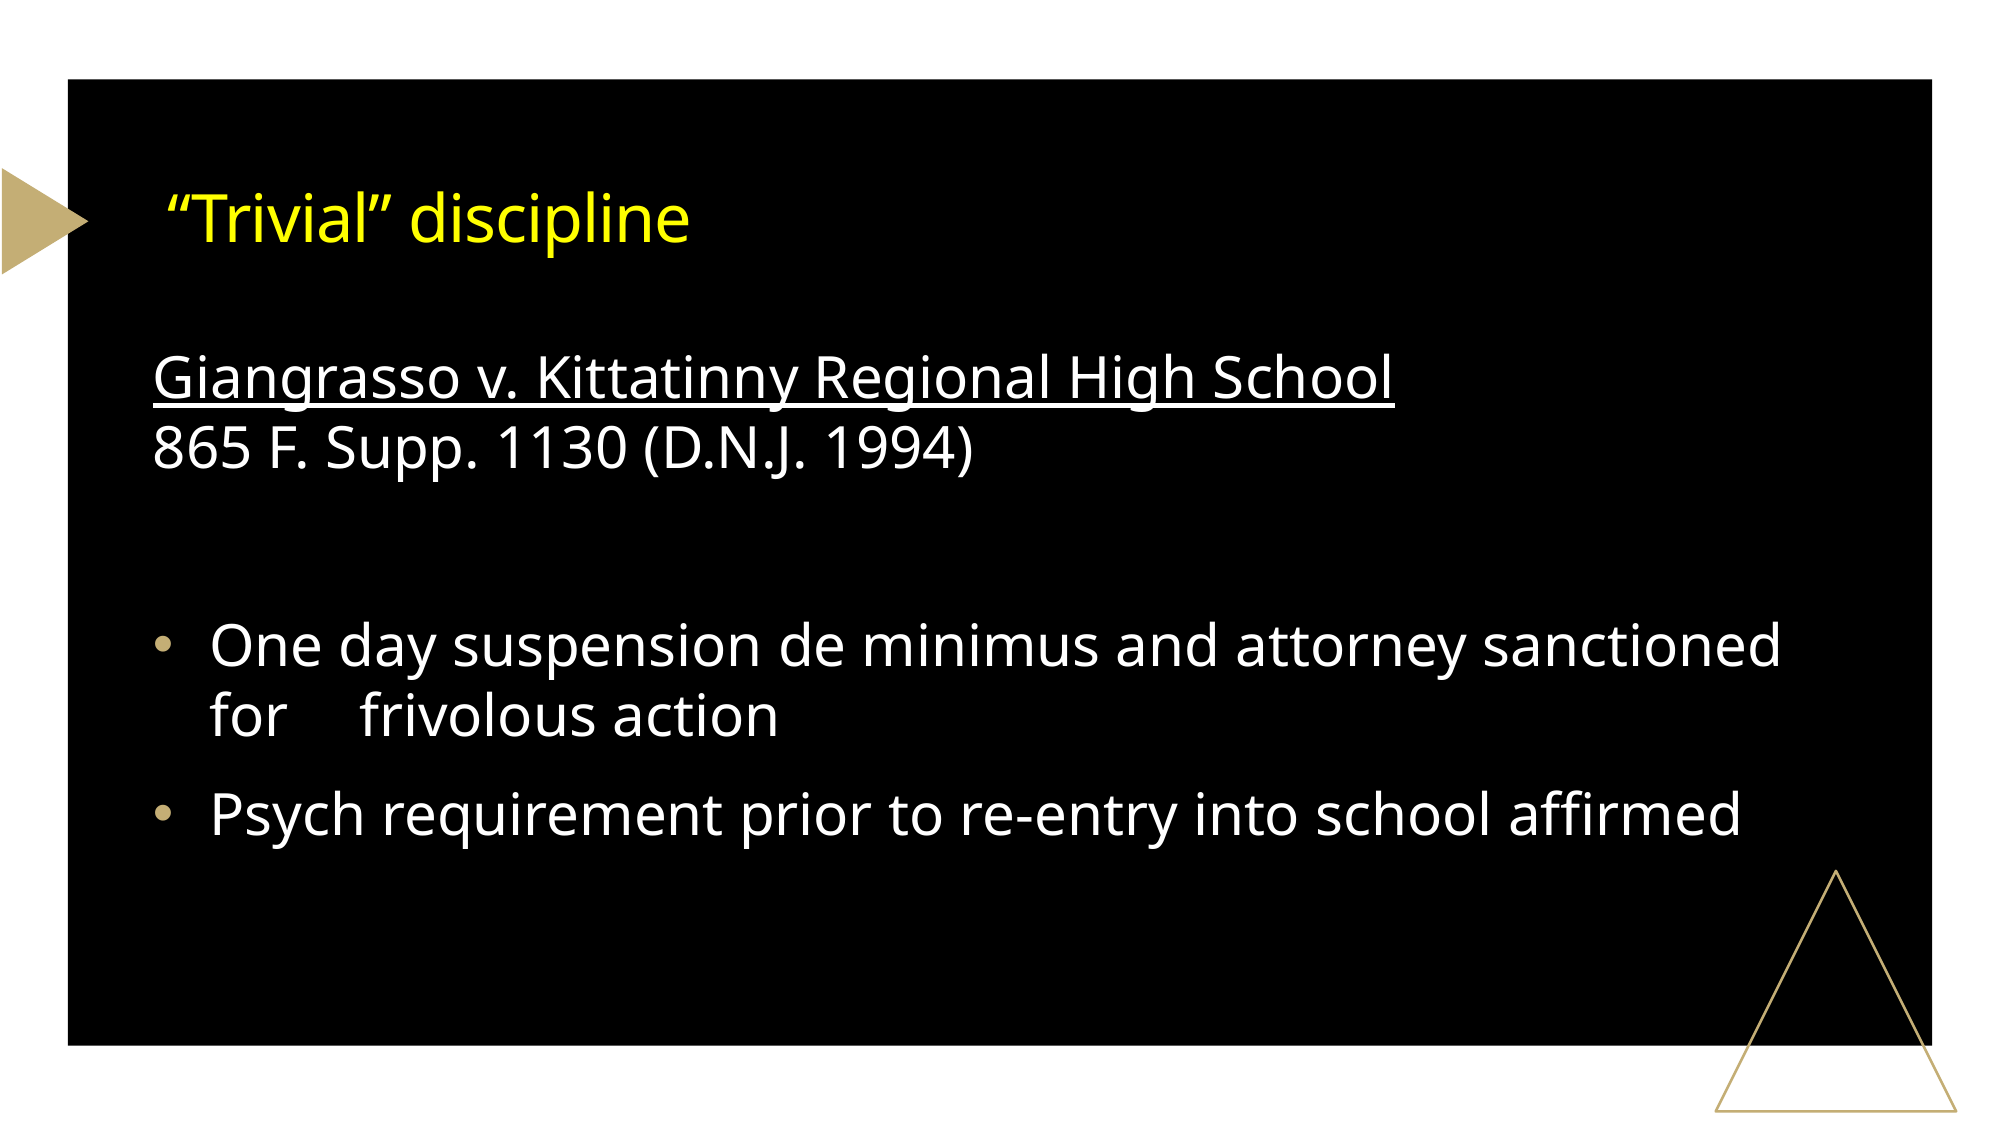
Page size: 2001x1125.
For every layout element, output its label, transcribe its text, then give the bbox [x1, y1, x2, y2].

list Giangrasso v. Kittatinny Regional High School 865 F. Supp. 1130 (D.N.J. 1994) One day suspension de minimus and attorney sanctioned for frivolous action Psych requirement prior to re-entry into school affirmed [152, 333, 1868, 979]
title “Trivial” discipline [152, 146, 1868, 296]
